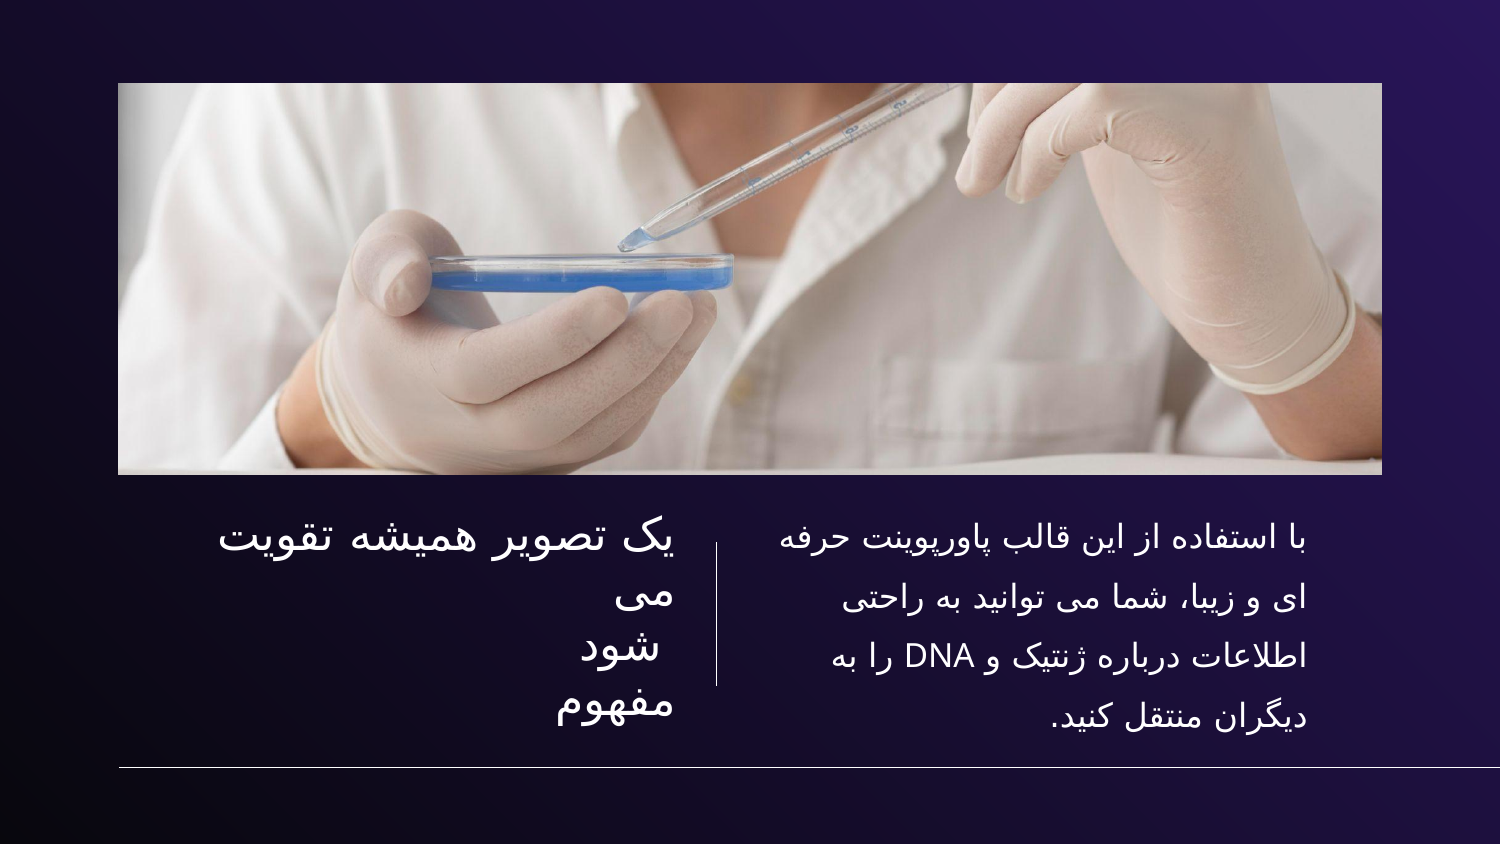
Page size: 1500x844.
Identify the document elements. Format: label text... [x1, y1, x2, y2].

subtitle با استفاده از این قالب پاورپوینت حرفه ای و زیبا، شما می توانید به راحتی اطلاعات درباره ژنتیک و DNA را به دیگران منتقل کنید. [744, 532, 1324, 697]
title یک تصویر همیشه تقویت می شود مفهوم [176, 532, 692, 697]
picture [117, 83, 1383, 475]
